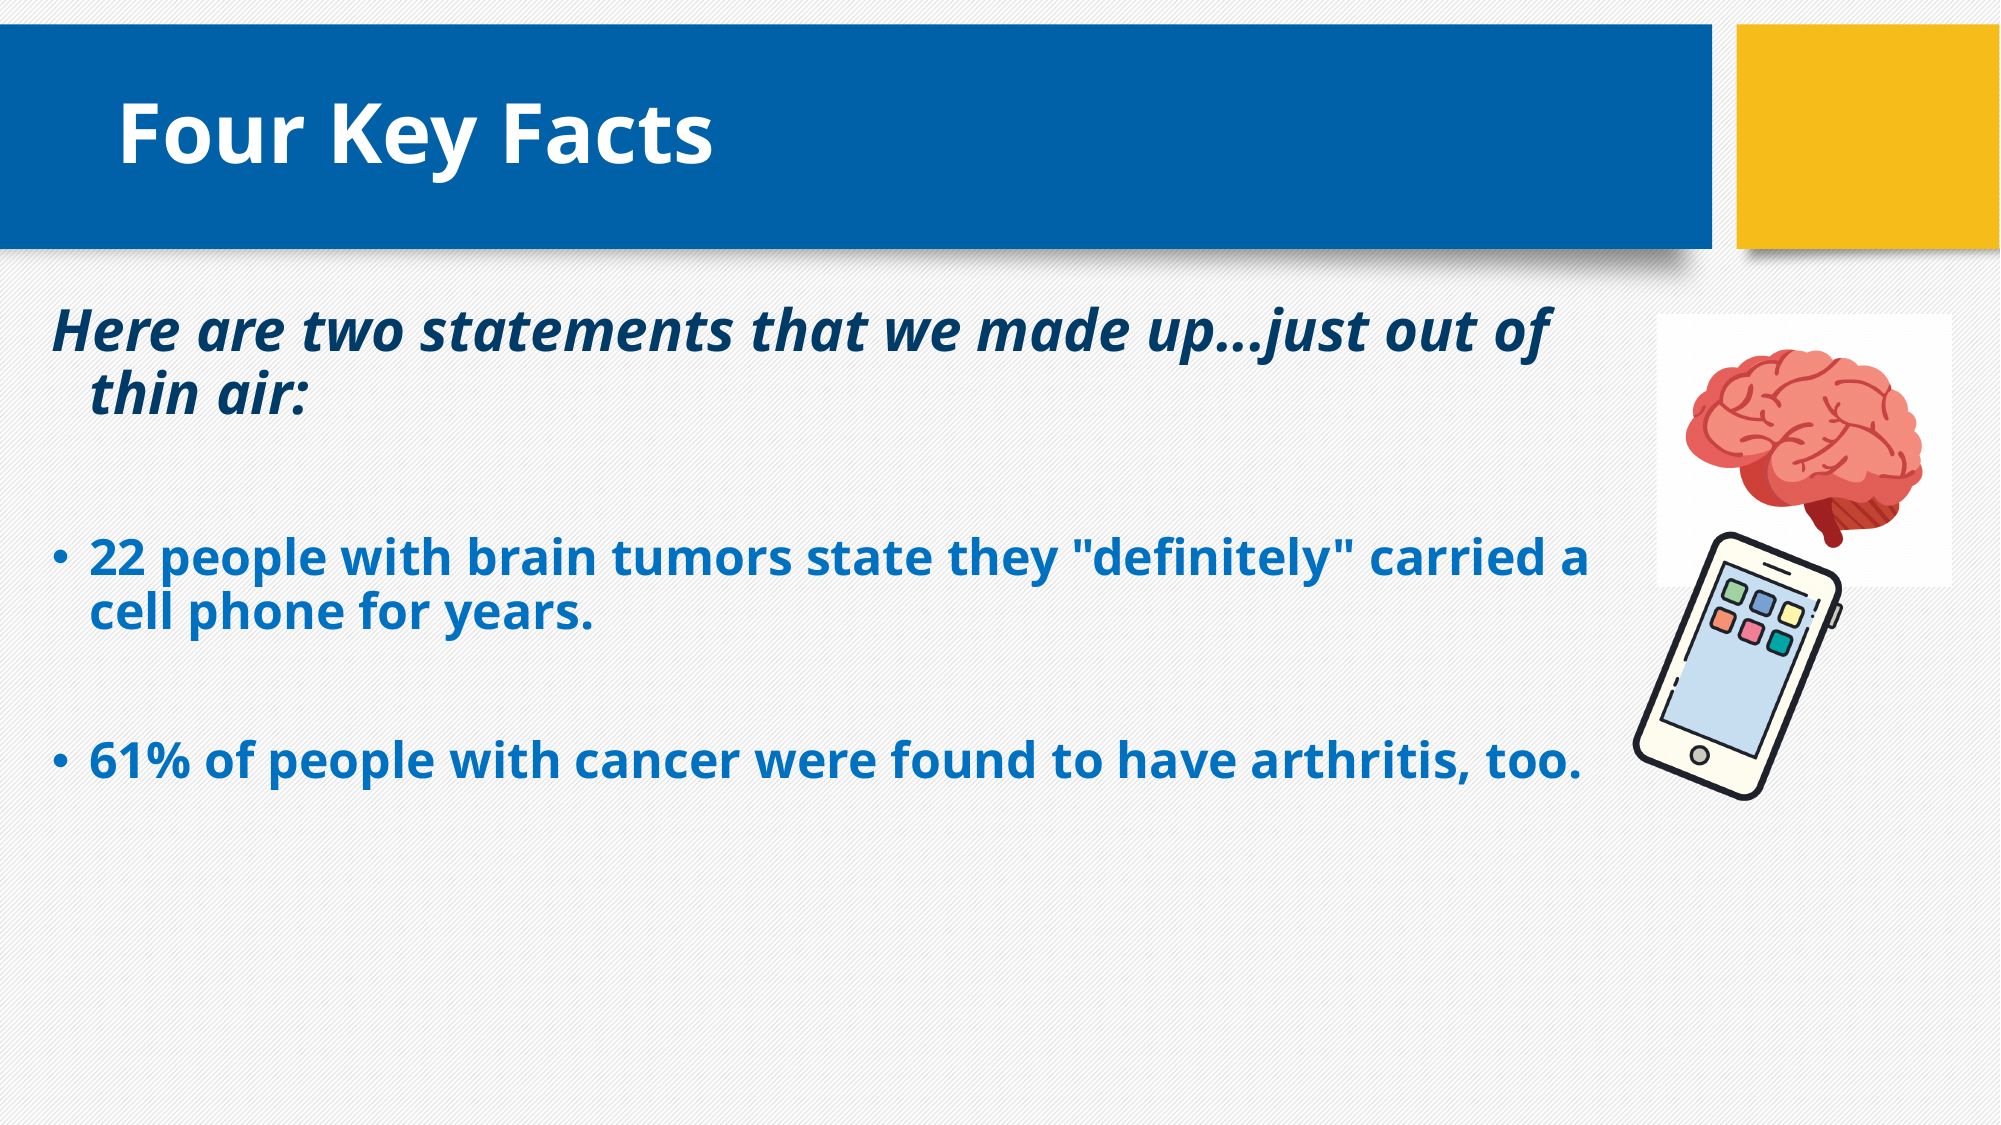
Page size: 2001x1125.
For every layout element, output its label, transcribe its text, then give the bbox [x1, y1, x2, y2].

picture [0, 249, 1713, 301]
title Four Key Facts [101, 48, 1679, 226]
picture [1528, 313, 1954, 907]
picture [1736, 249, 2000, 272]
list Here are two statements that we made up...just out of thin air: 22 people with brain tumors state they "definitely" carried a cell phone for years. 61% of people with cancer were found to have arthritis, too. [36, 294, 1622, 927]
